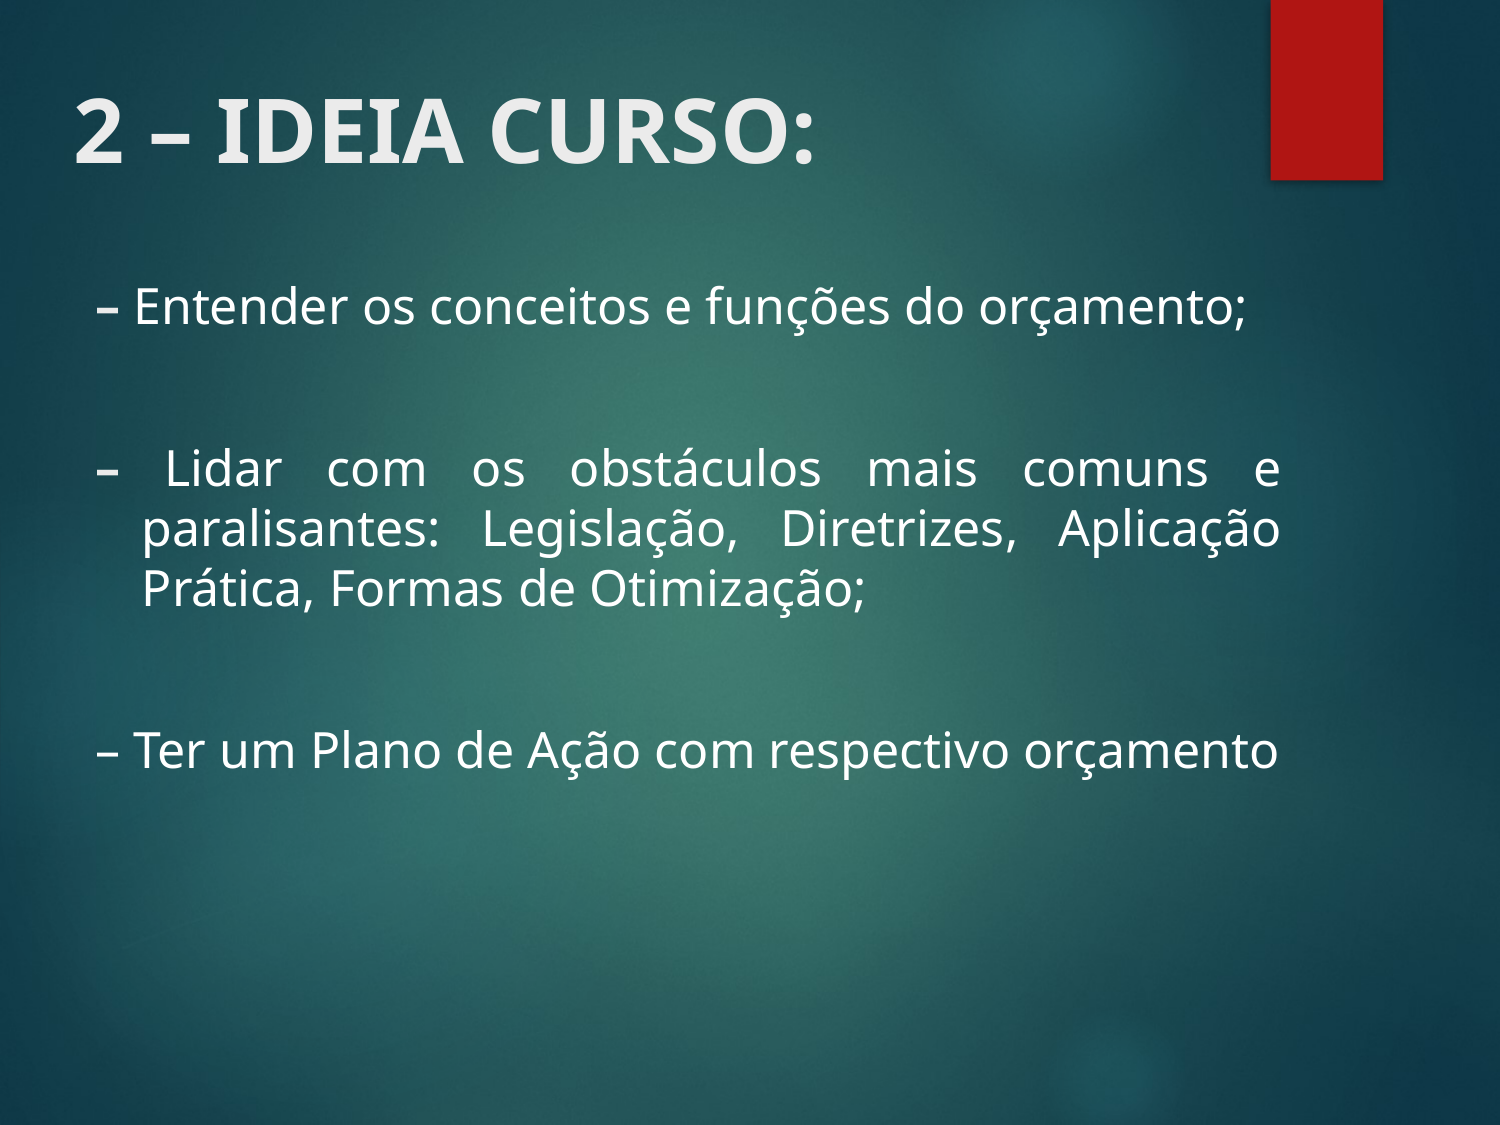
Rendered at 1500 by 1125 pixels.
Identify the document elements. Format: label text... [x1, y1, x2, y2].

list – Entender os conceitos e funções do orçamento; – Lidar com os obstáculos mais comuns e paralisantes: Legislação, Diretrizes, Aplicação Prática, Formas de Otimização; – Ter um Plano de Ação com respectivo orçamento [66, 267, 1298, 1125]
title 2 – IDEIA CURSO: [58, 66, 1217, 296]
picture [0, 0, 1500, 1125]
